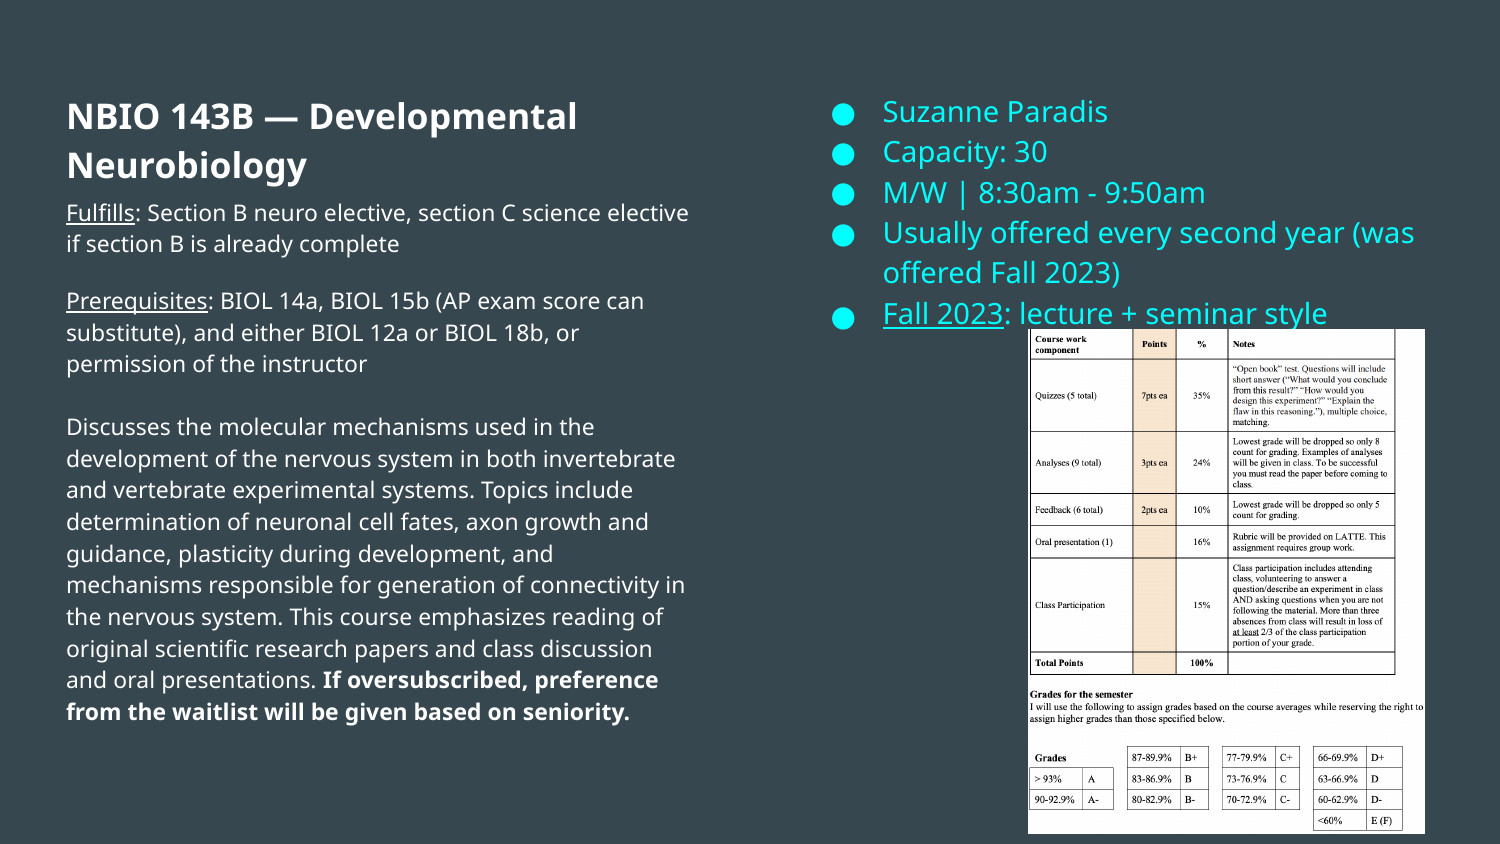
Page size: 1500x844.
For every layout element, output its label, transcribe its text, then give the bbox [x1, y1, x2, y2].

list Suzanne Paradis Capacity: 30 M/W | 8:30am - 9:50am Usually offered every second year (was offered Fall 2023) Fall 2023: lecture + seminar style [792, 72, 1449, 750]
list NBIO 143B — Developmental Neurobiology Fulfills: Section B neuro elective, section C science elective if section B is already complete Prerequisites: BIOL 14a, BIOL 15b (AP exam score can substitute), and either BIOL 12a or BIOL 18b, or permission of the instructor Discusses the molecular mechanisms used in the development of the nervous system in both invertebrate and vertebrate experimental systems. Topics include determination of neuronal cell fates, axon growth and guidance, plasticity during development, and mechanisms responsible for generation of connectivity in the nervous system. This course emphasizes reading of original scientific research papers and class discussion and oral presentations. If oversubscribed, preference from the waitlist will be given based on seniority. [51, 72, 708, 750]
picture [1027, 329, 1425, 834]
